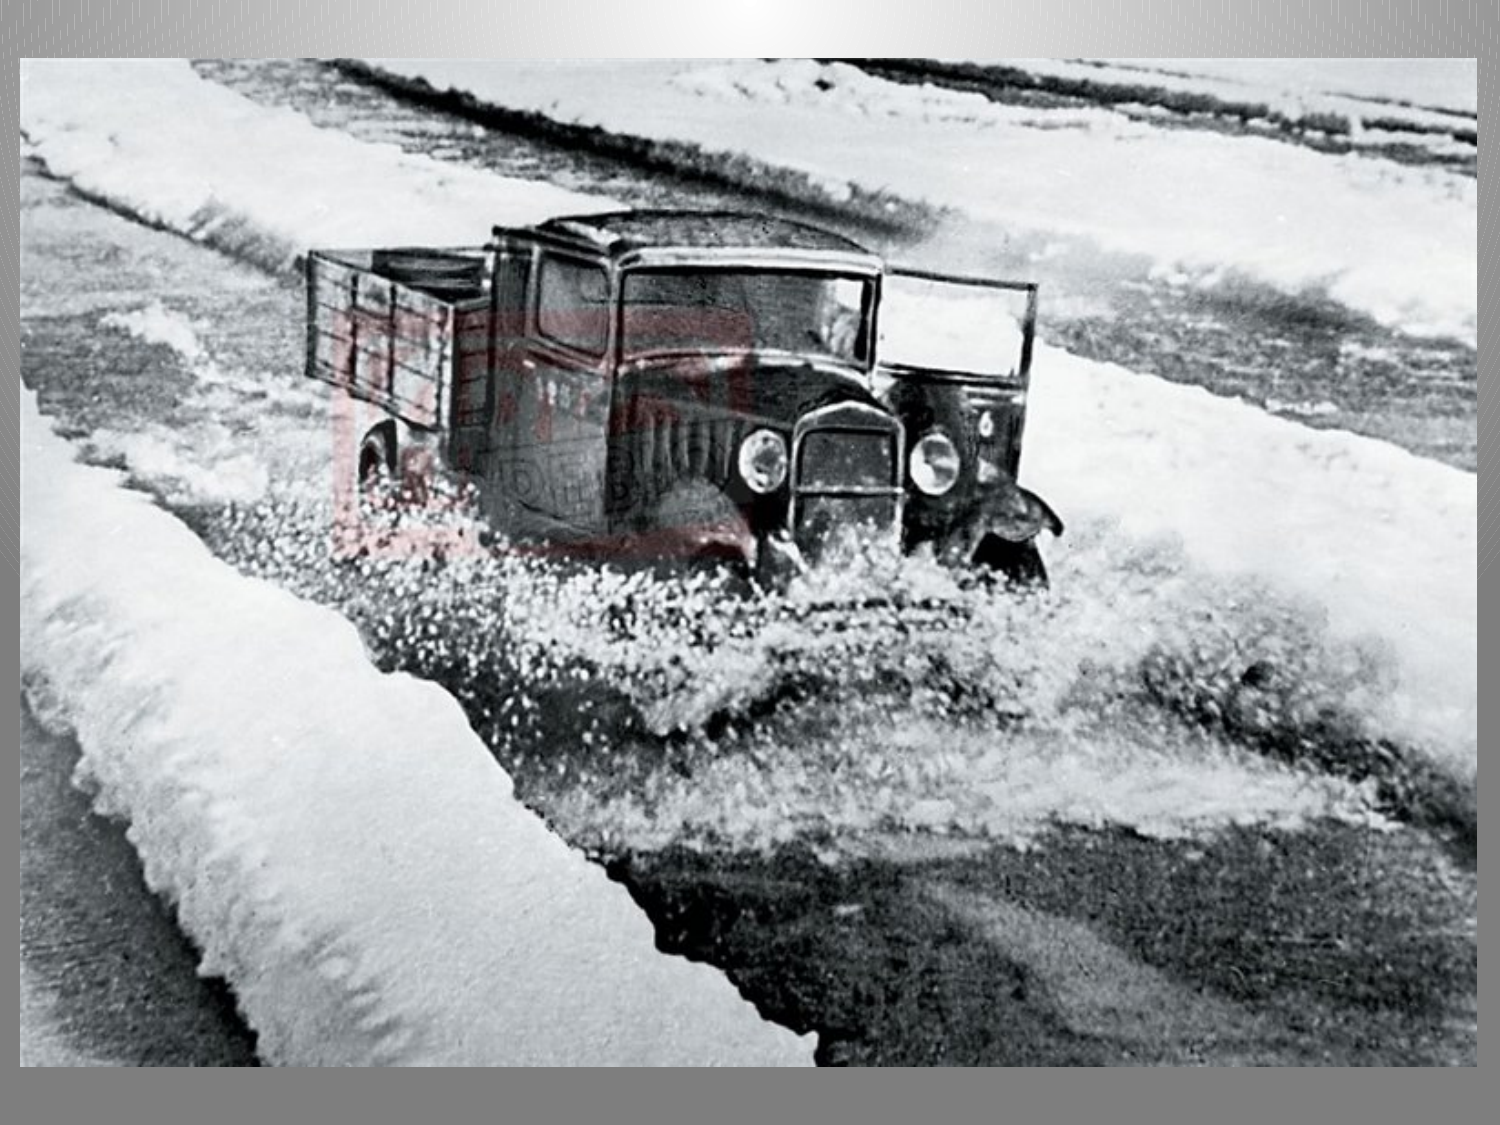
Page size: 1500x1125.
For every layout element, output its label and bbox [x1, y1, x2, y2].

picture [20, 58, 1477, 1067]
